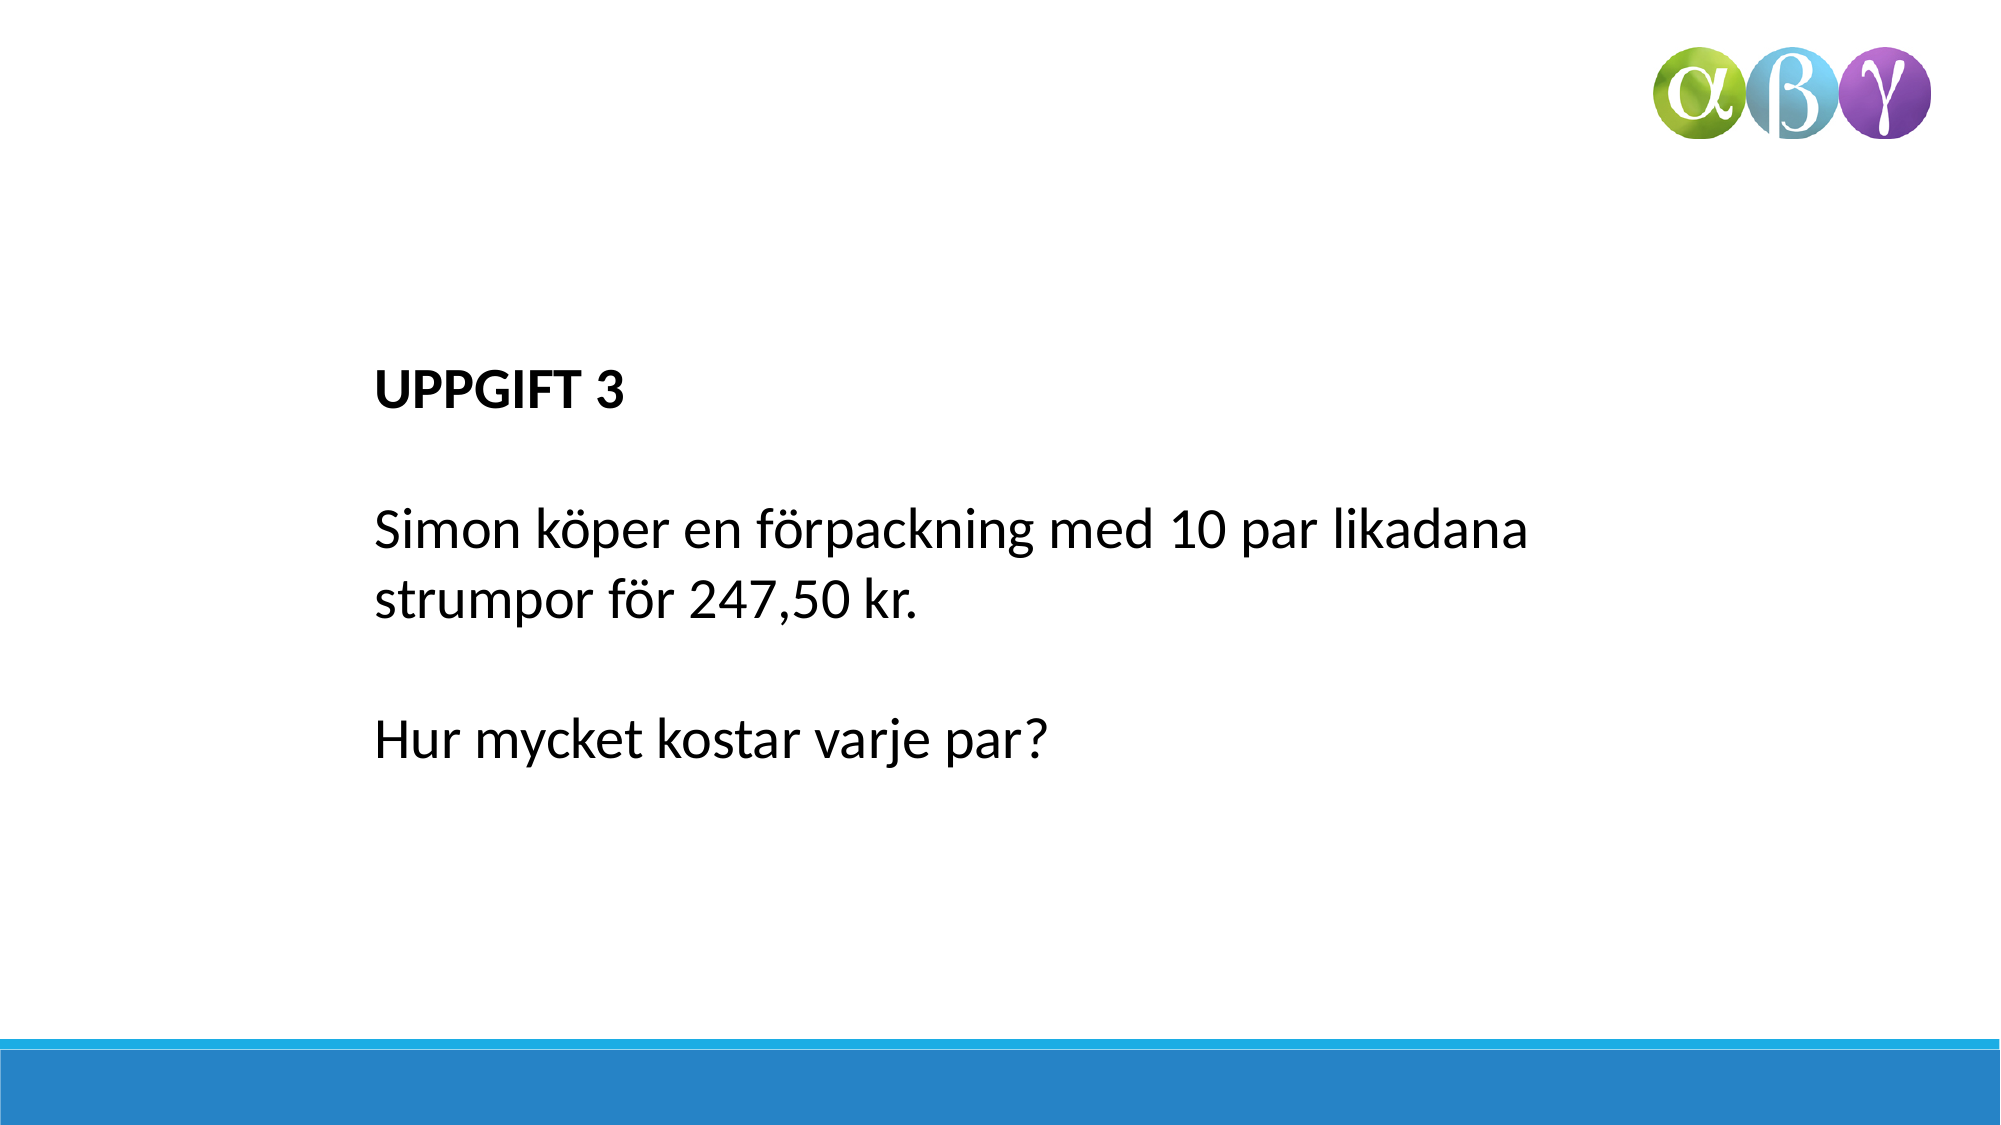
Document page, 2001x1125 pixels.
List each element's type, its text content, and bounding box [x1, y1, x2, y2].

picture [1652, 46, 1932, 140]
text_box UPPGIFT 3 Simon köper en förpackning med 10 par likadana strumpor för 247,50 kr. Hur mycket kostar varje par? [360, 342, 1640, 778]
